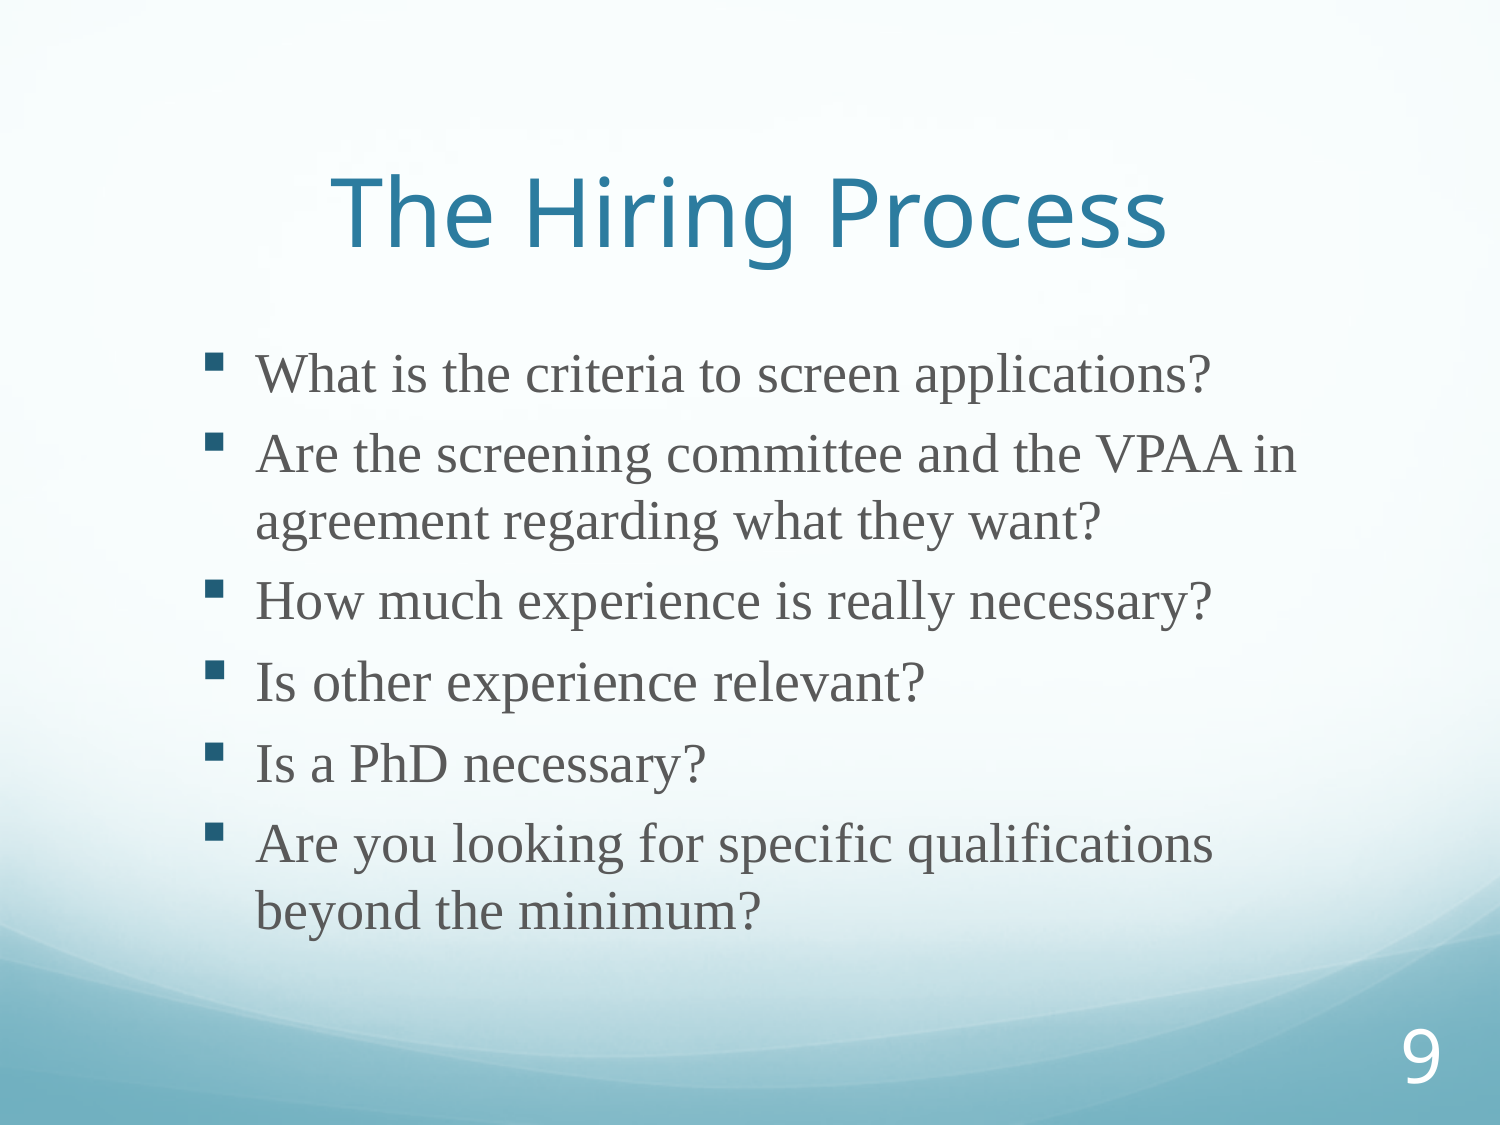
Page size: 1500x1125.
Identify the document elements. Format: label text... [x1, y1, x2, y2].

list What is the criteria to screen applications? Are the screening committee and the VPAA in agreement regarding what they want? How much experience is really necessary? Is other experience relevant? Is a PhD necessary? Are you looking for specific qualifications beyond the minimum? [127, 328, 1372, 1077]
slide_number 9 [1295, 1029, 1459, 1090]
title The Hiring Process [103, 101, 1397, 275]
